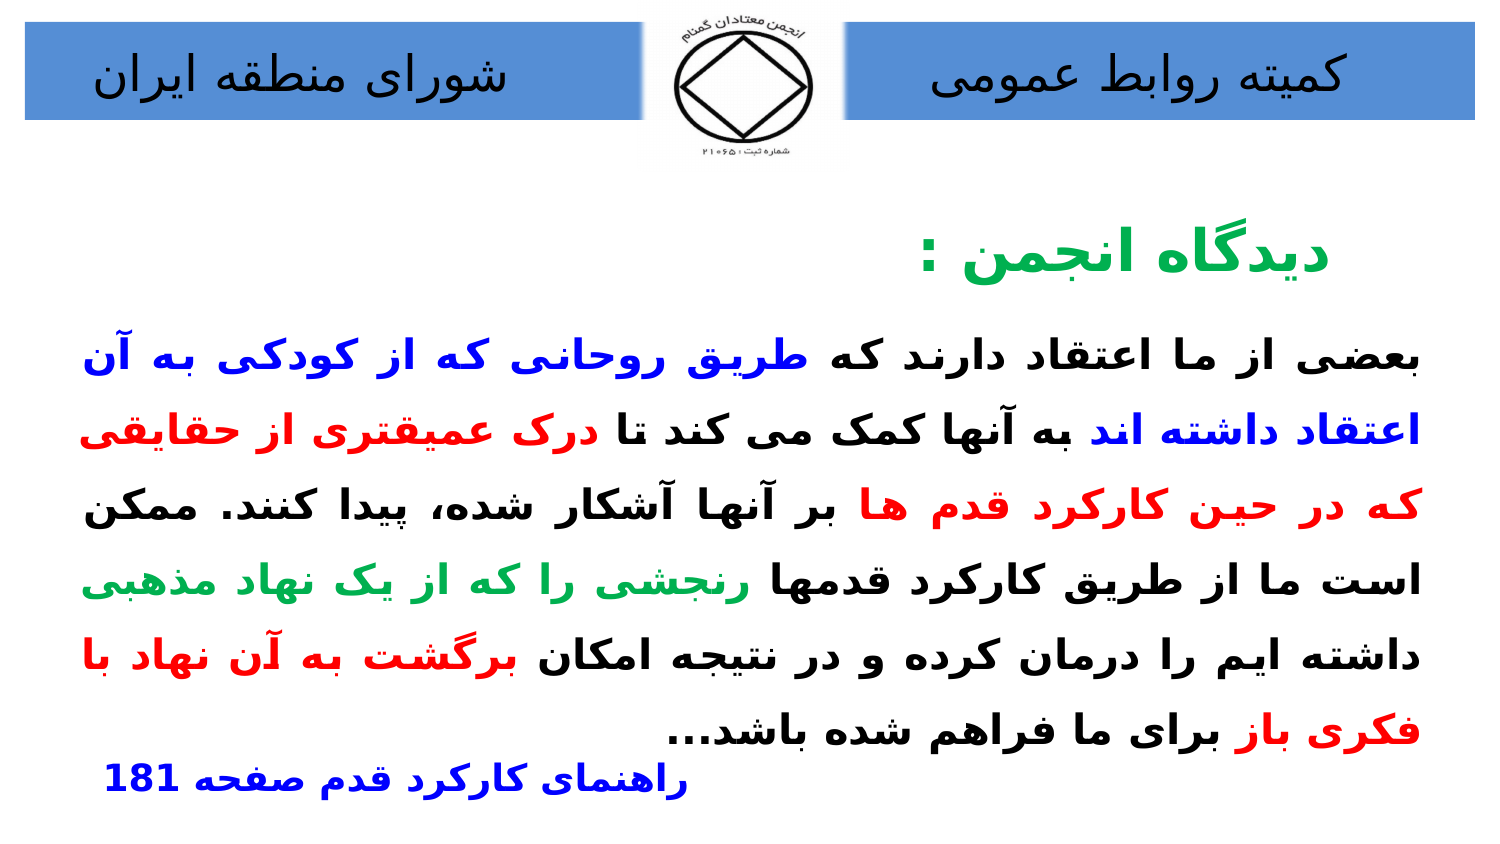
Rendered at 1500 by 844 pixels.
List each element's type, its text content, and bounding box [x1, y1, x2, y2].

text_box [854, 21, 1475, 120]
text_box راهنمای کارکرد قدم صفحه 181 [75, 746, 705, 807]
text_box بعضی از ما اعتقاد دارند که طریق روحانی که از کودکی به آن اعتقاد داشته اند به آنها کمک می کند تا درک عمیقتری از حقایقی که در حین کارکرد قدم ها بر آنها آشکار شده، پیدا کنند. ممکن است ما از طریق کارکرد قدمها رنجشی را که از یک نهاد مذهبی داشته ایم را درمان کرده و در نتیجه امکان برگشت به آن نهاد با فکری باز برای ما فراهم شده باشد... [62, 484, 1438, 572]
text_box شورای منطقه ایران [62, 34, 525, 110]
text_box [24, 21, 632, 120]
picture [637, 0, 851, 172]
text_box دیدگاه انجمن : [887, 204, 1363, 293]
text_box کمیته روابط عمومی [899, 34, 1363, 110]
